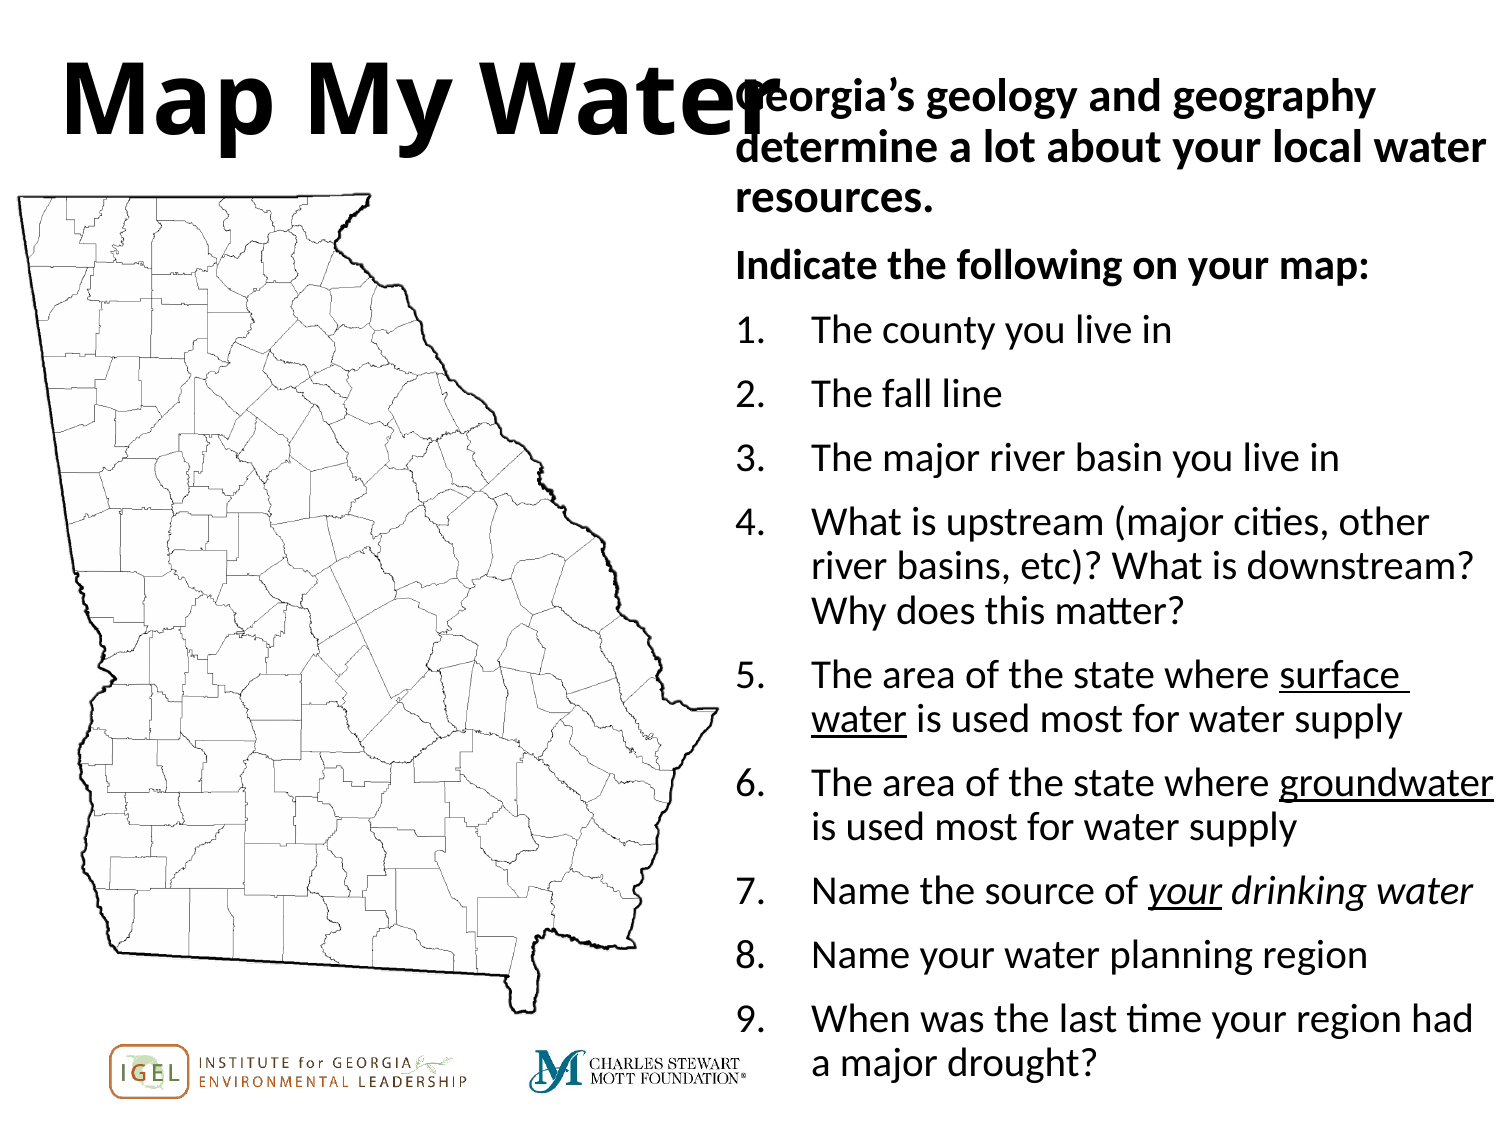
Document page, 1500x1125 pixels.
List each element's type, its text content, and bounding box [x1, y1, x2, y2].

picture [527, 1044, 748, 1098]
title Map My Water [43, 0, 897, 164]
picture [16, 192, 720, 1015]
picture [109, 1044, 471, 1099]
subtitle Georgia’s geology and geography determine a lot about your local water resources. Indicate the following on your map: The county you live in The fall line The major river basin you live in What is upstream (major cities, other river basins, etc)? What is downstream? Why does this matter? The area of the state where surface water is used most for water supply The area of the state where groundwater is used most for water supply Name the source of your drinking water Name your water planning region When was the last time your region had a major drought? [720, 63, 1500, 1111]
